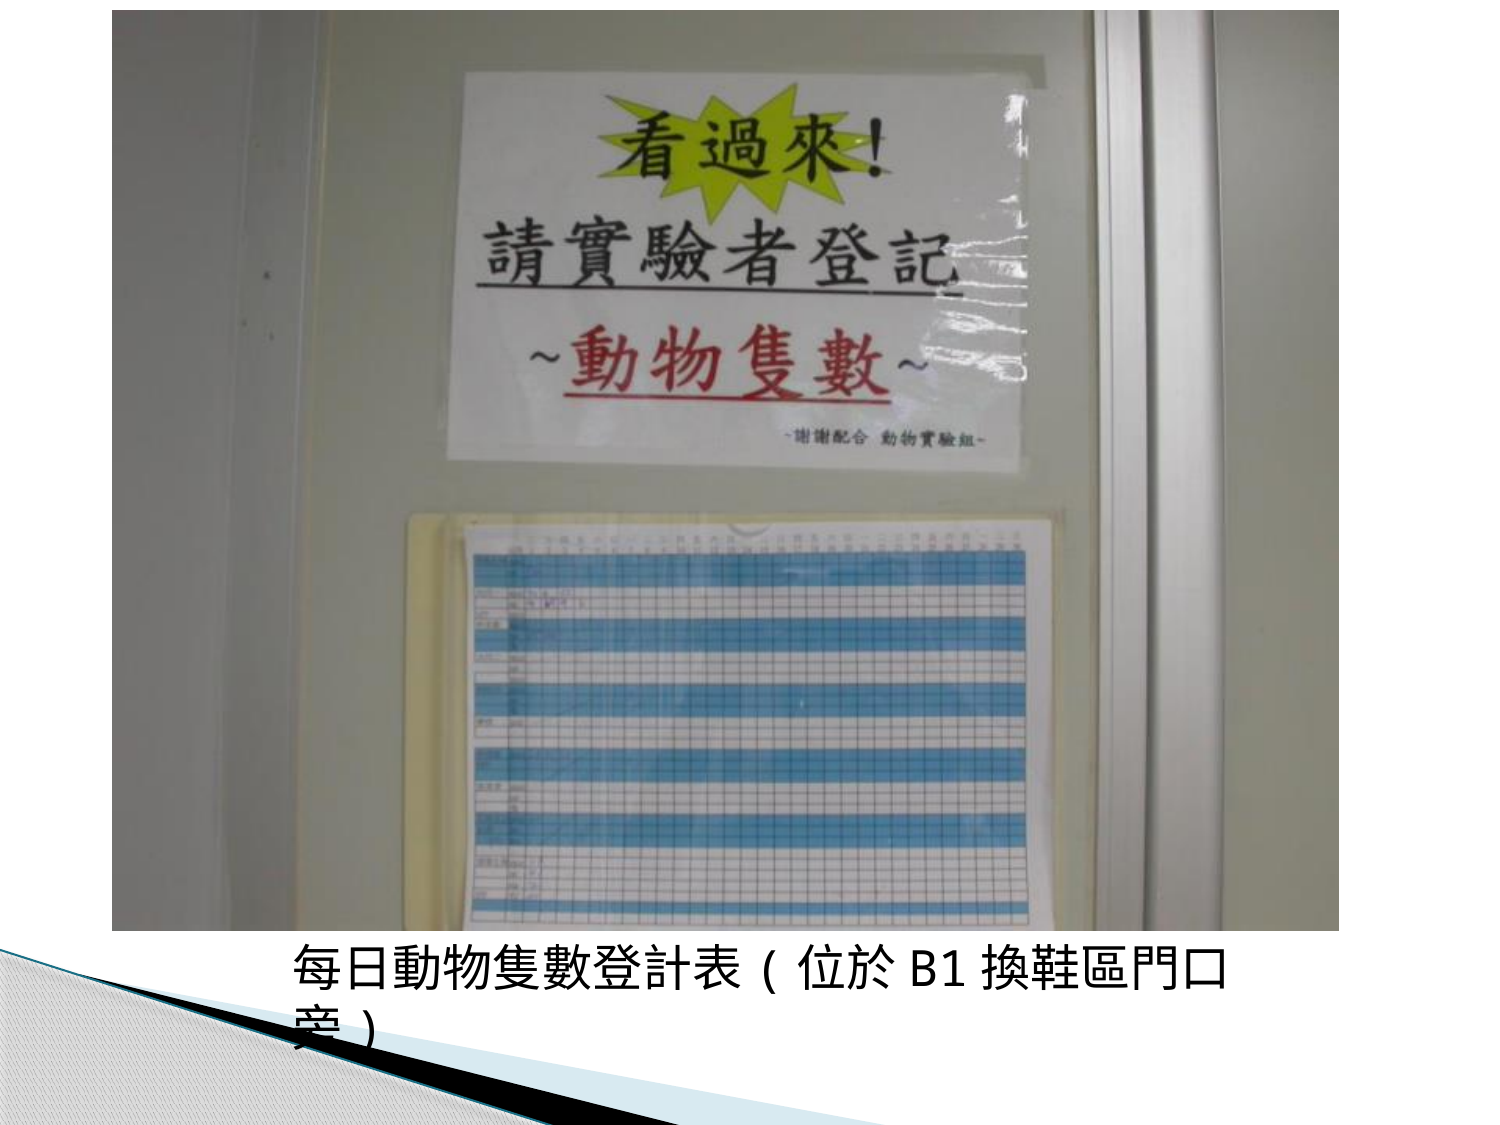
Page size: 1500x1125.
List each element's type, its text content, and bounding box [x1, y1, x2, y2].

text_box 每日動物隻數登計表(位於B1換鞋區門口旁) [277, 943, 1246, 1064]
picture [111, 10, 1339, 931]
